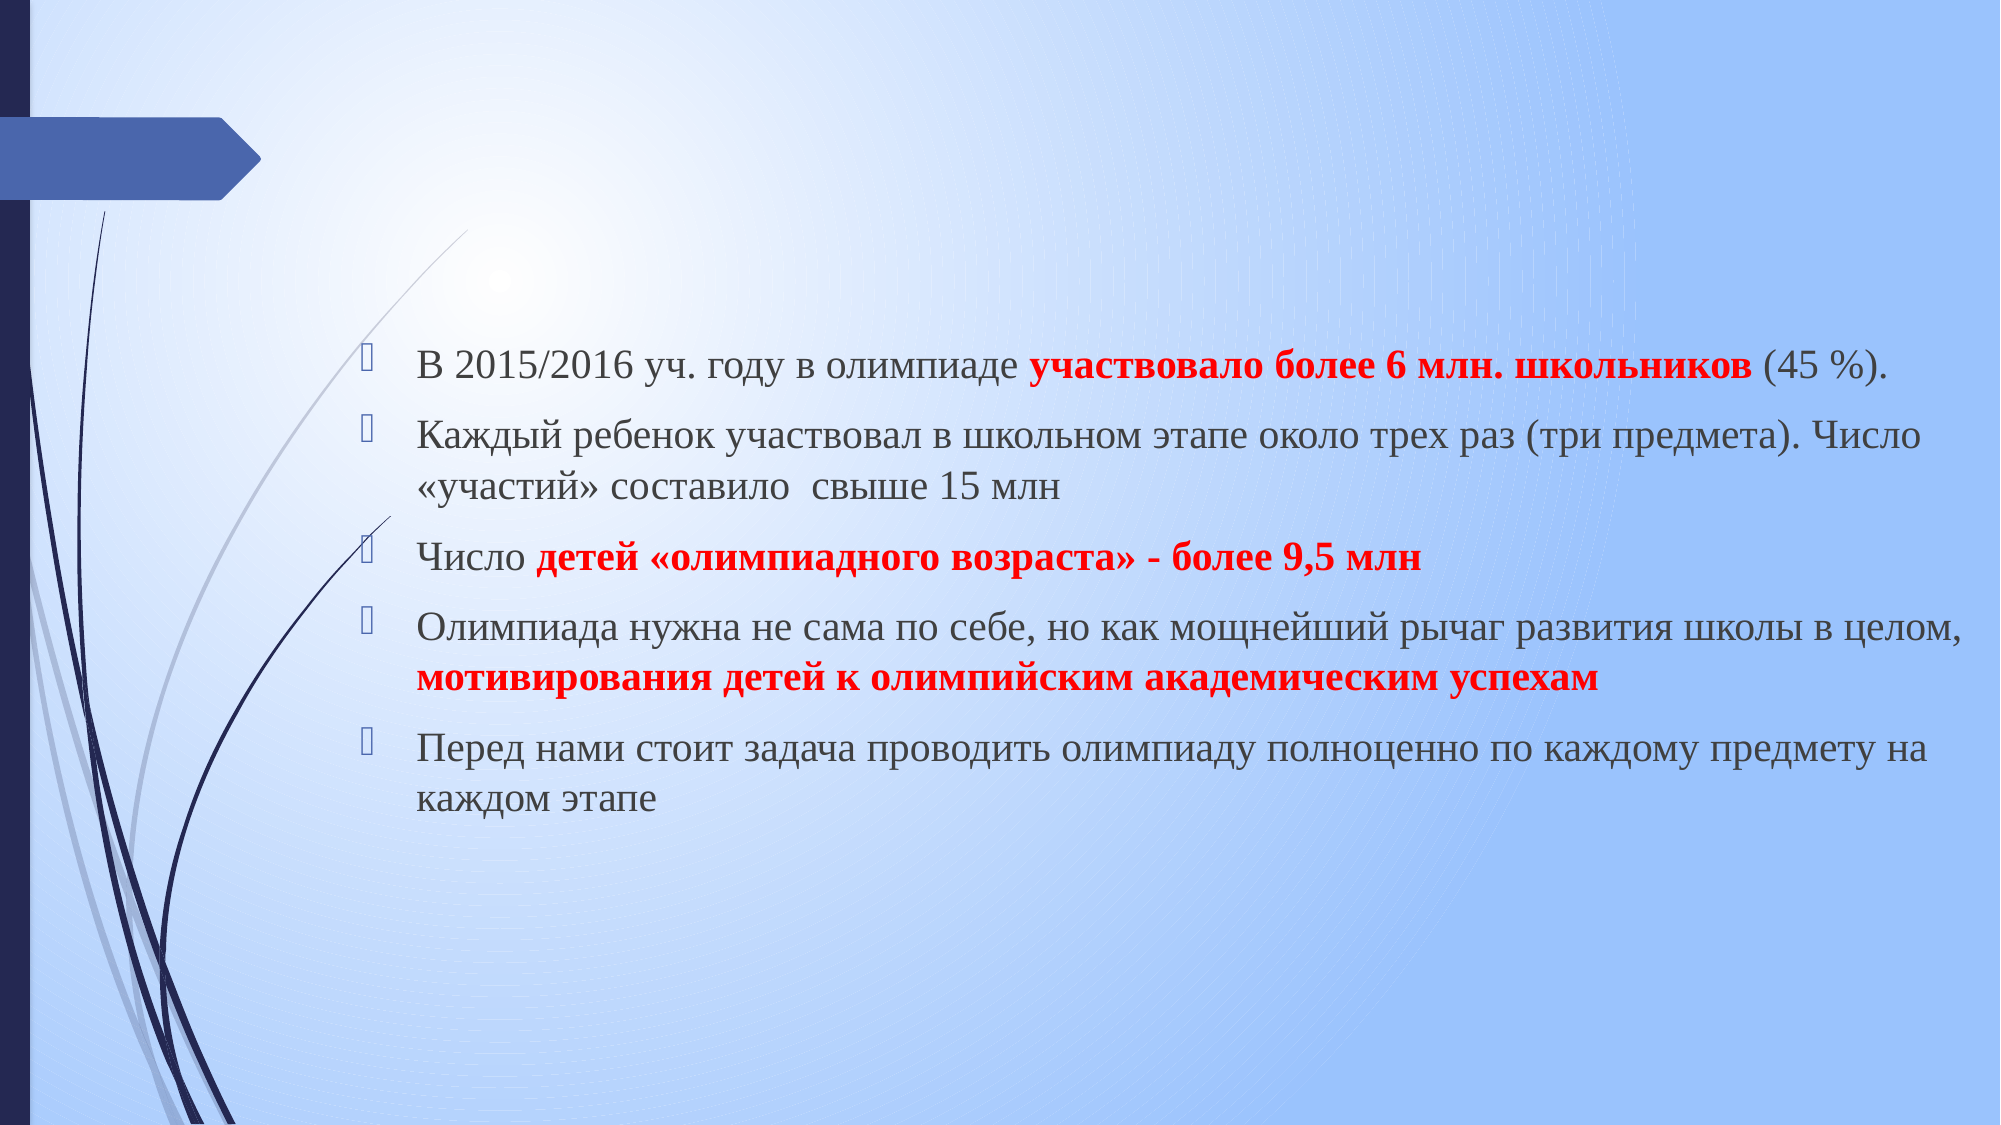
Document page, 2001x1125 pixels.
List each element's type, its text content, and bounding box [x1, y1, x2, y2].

text_box В 2015/2016 уч. году в олимпиаде участвовало более 6 млн. школьников (45 %). Каждый ребенок участвовал в школьном этапе около трех раз (три предмета). Число «участий» составило свыше 15 млн Число детей «олимпиадного возраста» - более 9,5 млн Олимпиада нужна не сама по себе, но как мощнейший рычаг развития школы в целом, мотивирования детей к олимпийским академическим успехам Перед нами стоит задача проводить олимпиаду полноценно по каждому предмету на каждом этапе [345, 329, 1983, 874]
